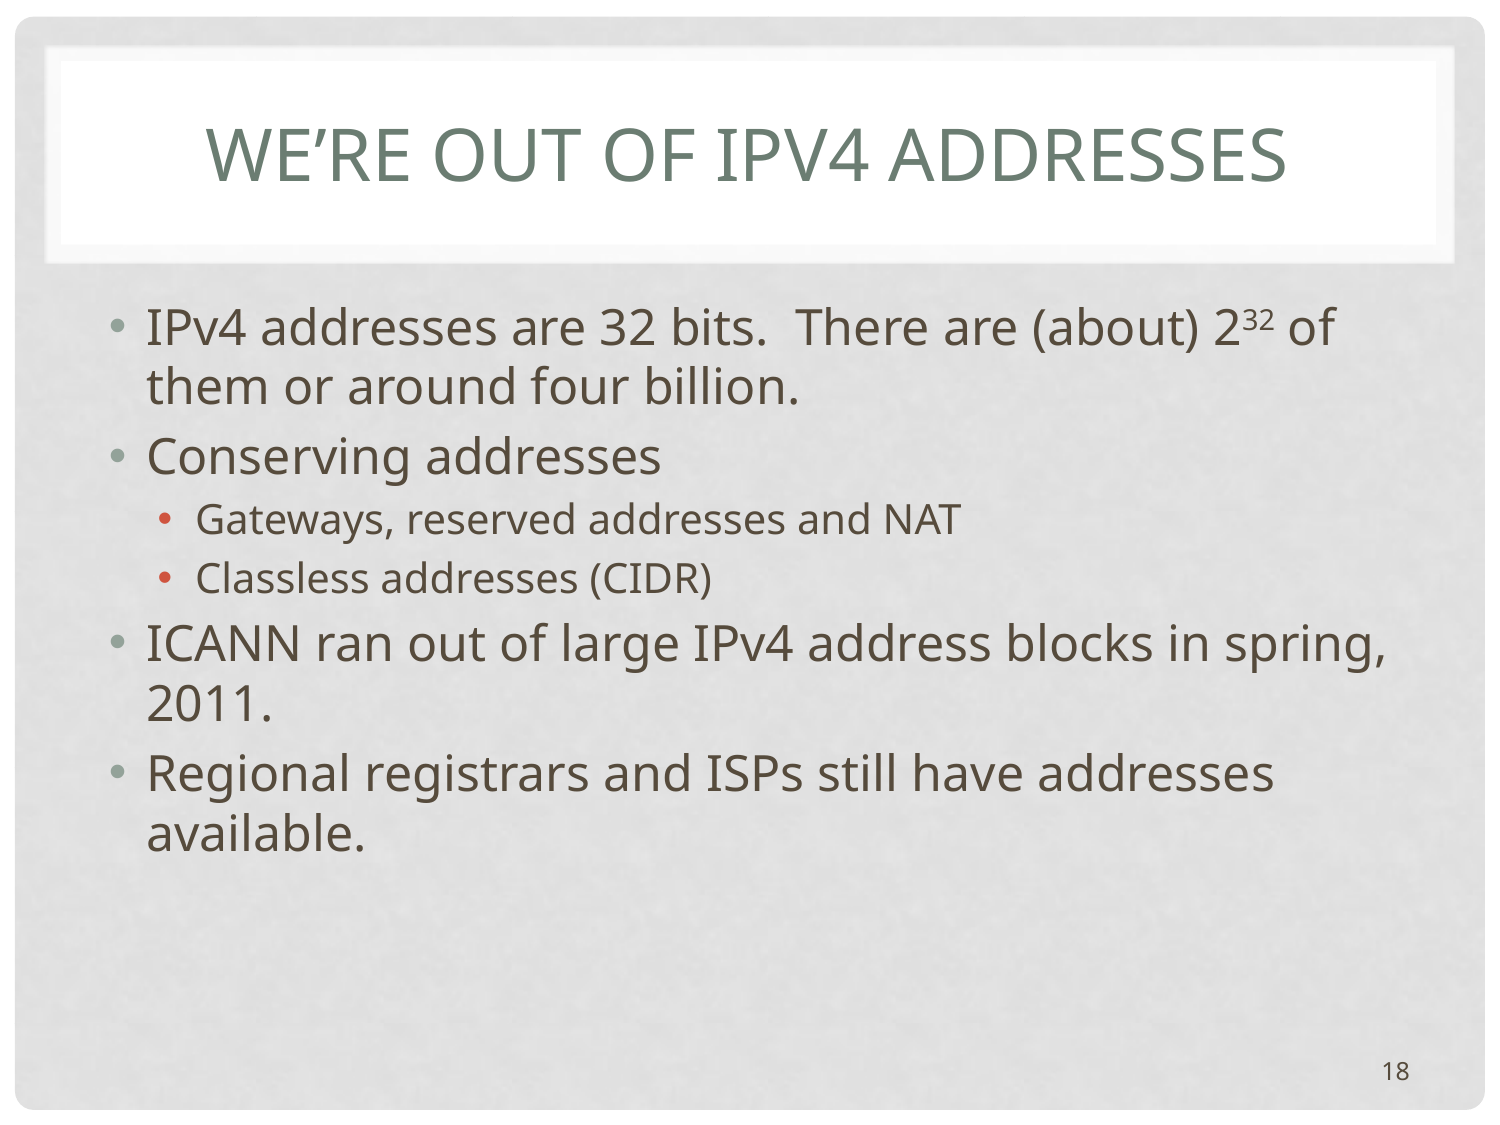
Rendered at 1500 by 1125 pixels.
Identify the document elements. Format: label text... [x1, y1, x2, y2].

slide_number 18 [1074, 1042, 1425, 1103]
title We’re Out of IPv4 Addresses [69, 66, 1425, 238]
list IPv4 addresses are 32 bits. There are (about) 232 of them or around four billion. Conserving addresses Gateways, reserved addresses and NAT Classless addresses (CIDR) ICANN ran out of large IPv4 address blocks in spring, 2011. Regional registrars and ISPs still have addresses available. [75, 287, 1425, 1005]
